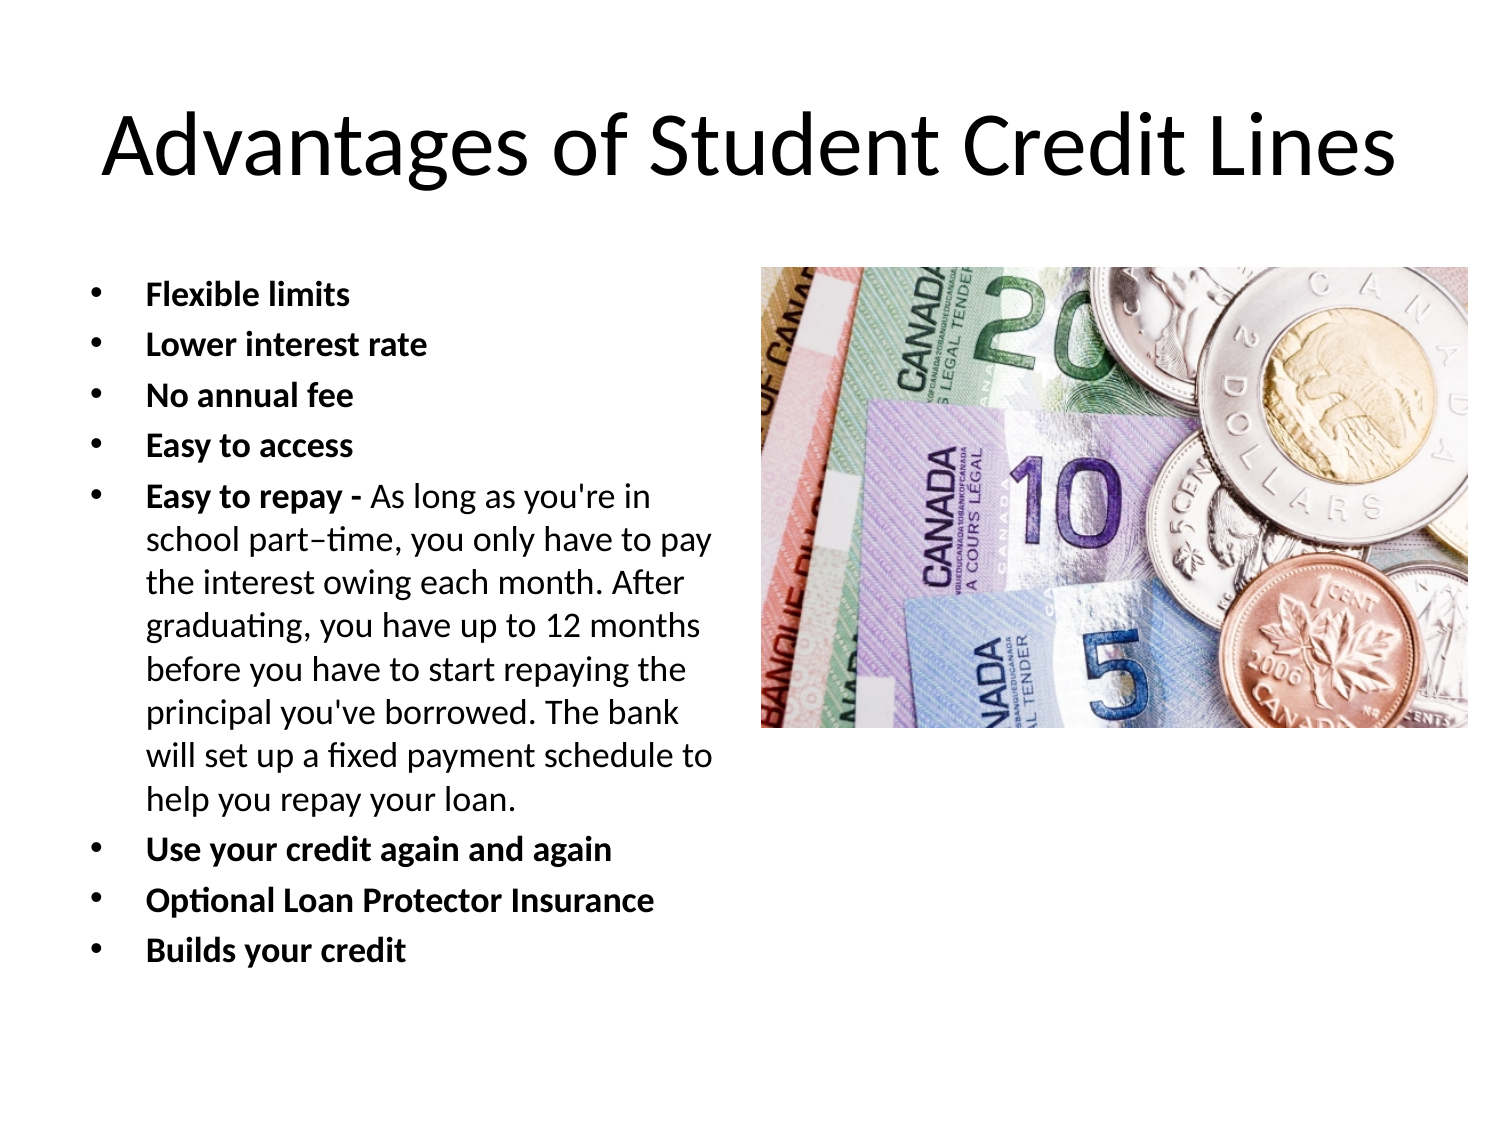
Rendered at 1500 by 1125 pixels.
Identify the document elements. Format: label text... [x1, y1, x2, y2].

picture [761, 266, 1468, 729]
list Flexible limits Lower interest rate No annual fee Easy to access Easy to repay - As long as you're in school part–time, you only have to pay the interest owing each month. After graduating, you have up to 12 months before you have to start repaying the principal you've borrowed. The bank will set up a fixed payment schedule to help you repay your loan. Use your credit again and again Optional Loan Protector Insurance Builds your credit [75, 262, 738, 1005]
title Advantages of Student Credit Lines [75, 45, 1425, 233]
